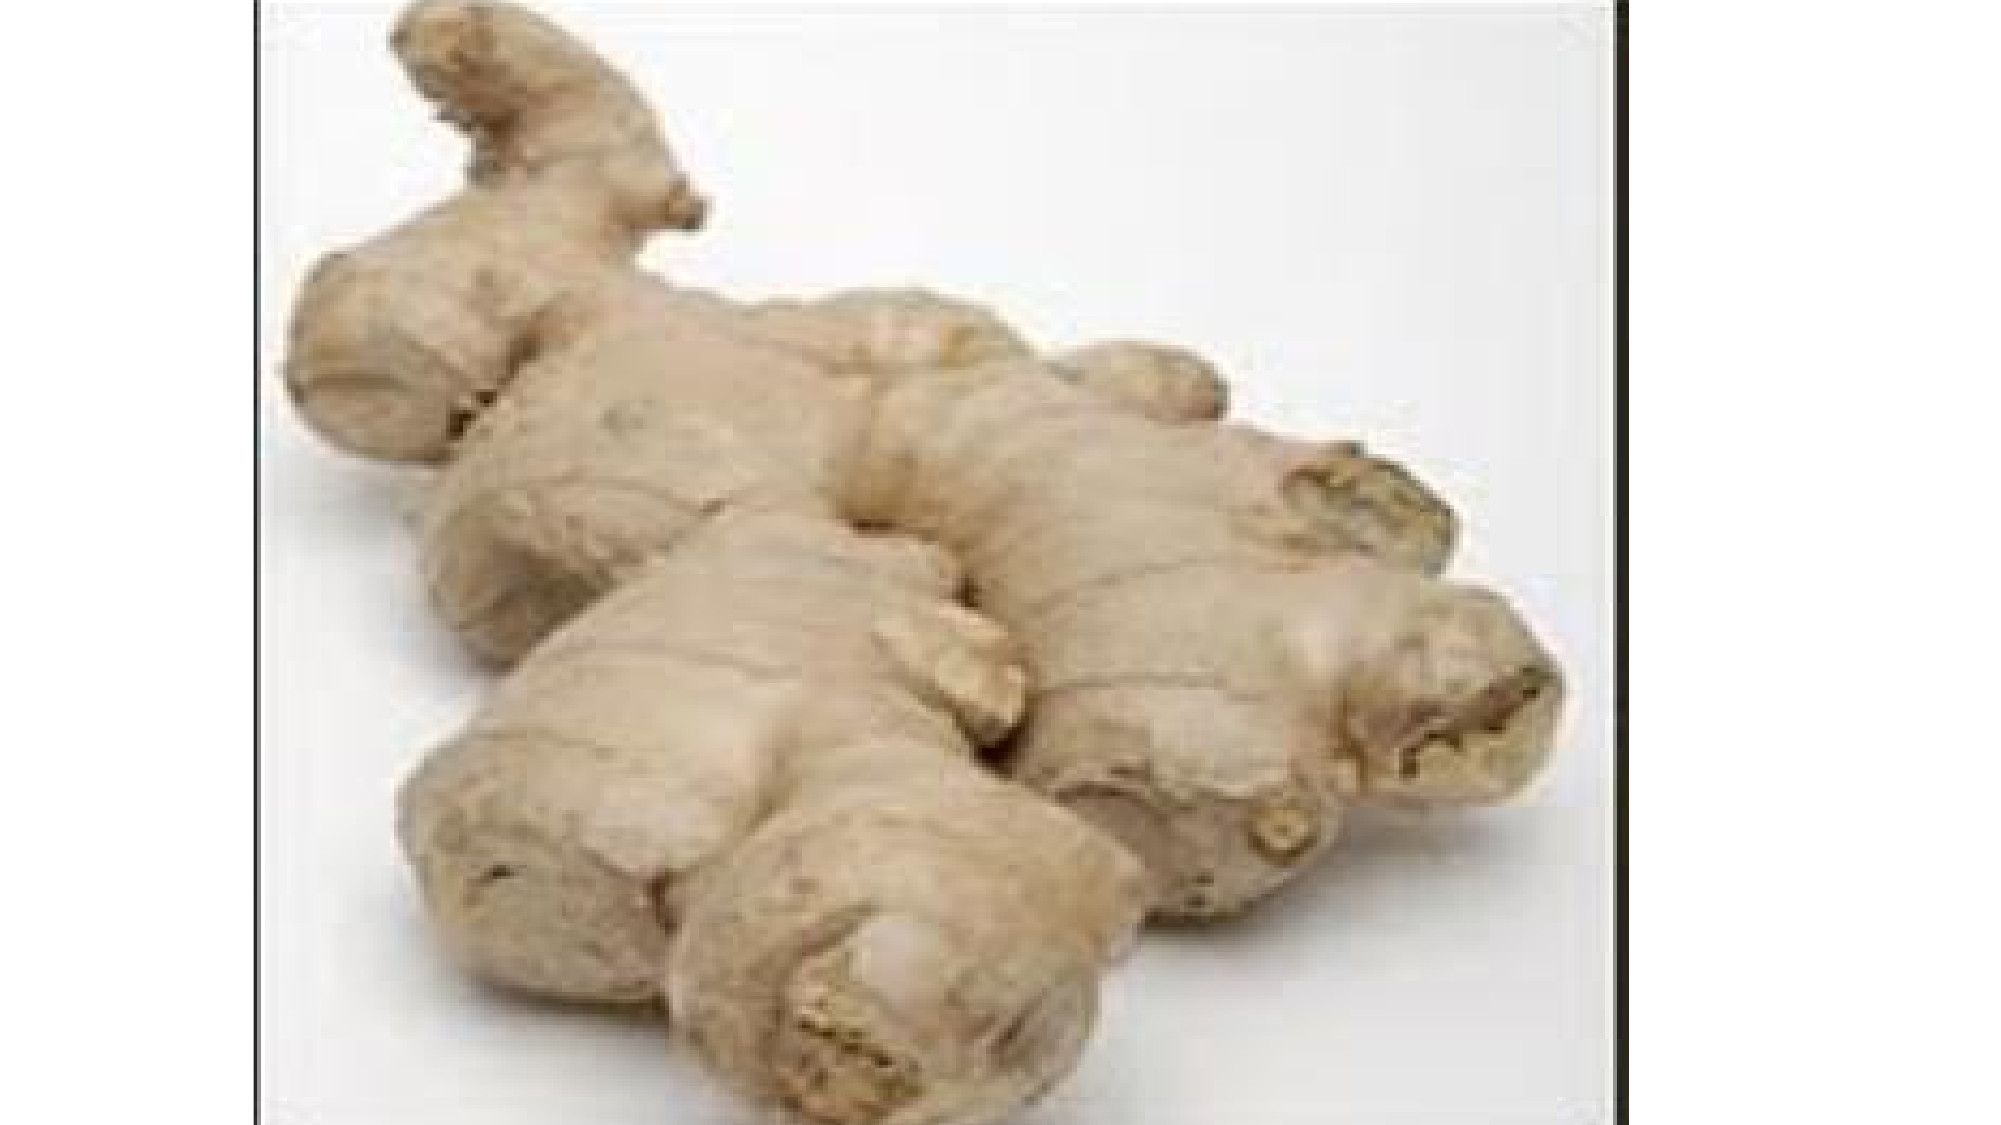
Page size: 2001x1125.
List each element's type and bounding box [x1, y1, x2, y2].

picture [253, 0, 1629, 1125]
